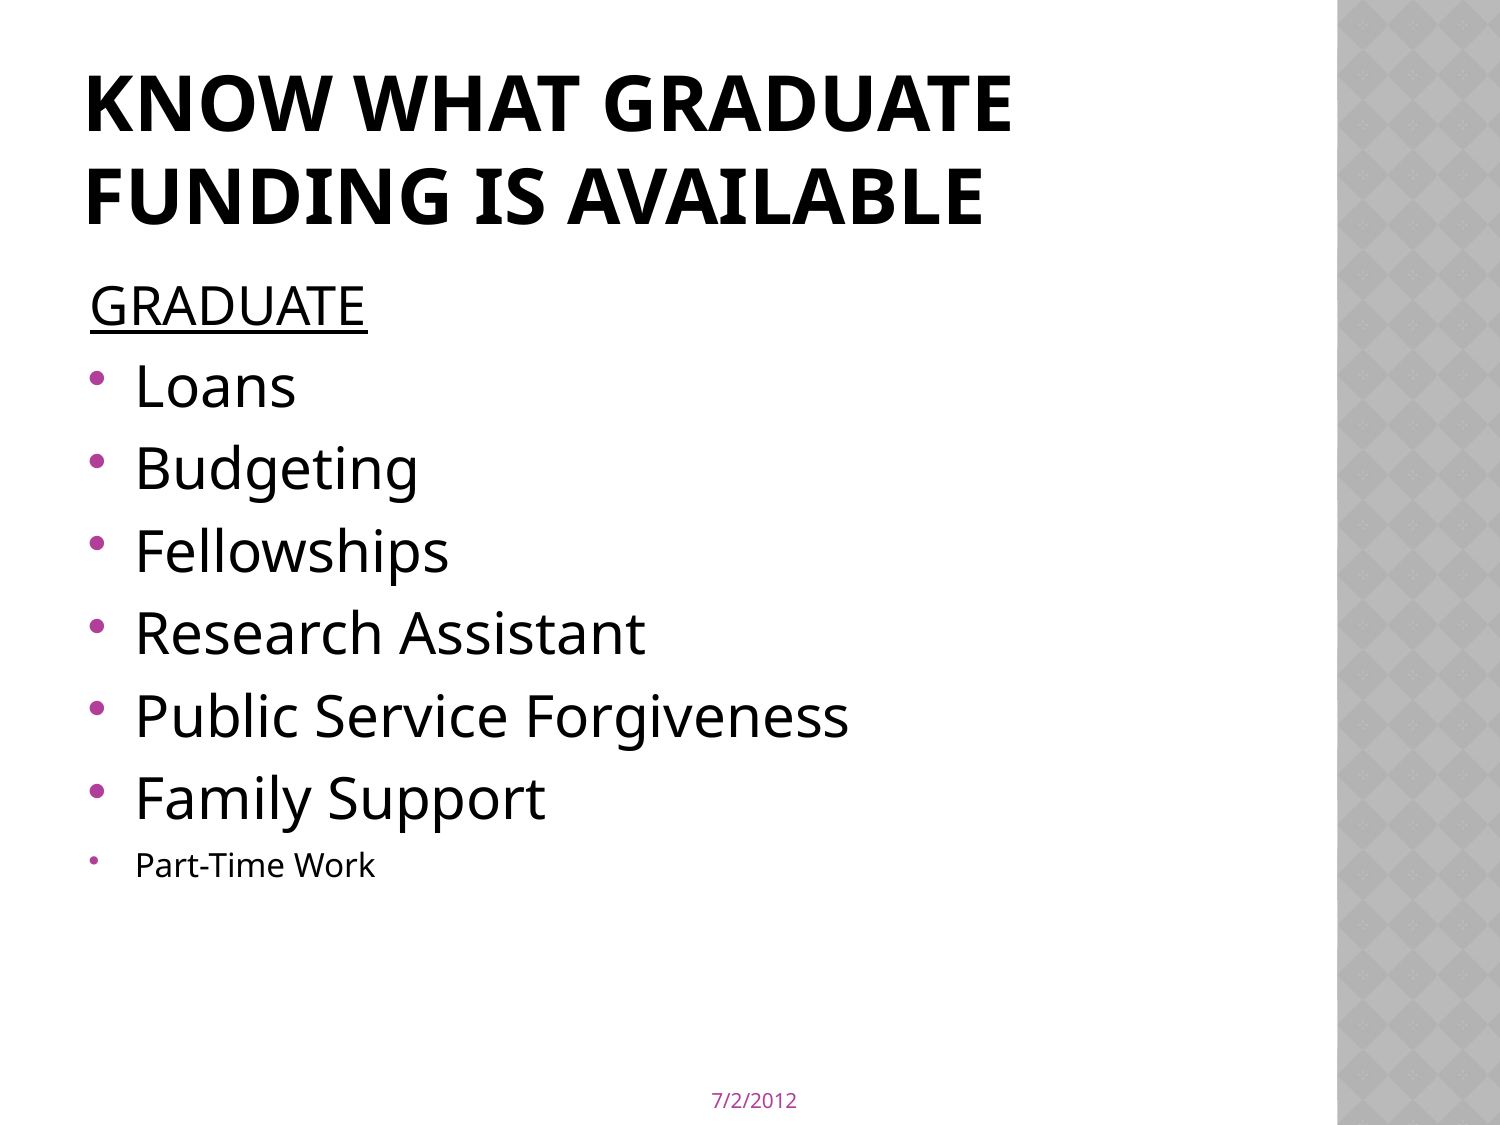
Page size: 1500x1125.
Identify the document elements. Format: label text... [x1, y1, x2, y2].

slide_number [696, 1075, 1025, 1113]
list GRADUATE Loans Budgeting Fellowships Research Assistant Public Service Forgiveness Family Support Part-Time Work [75, 264, 1263, 1059]
title Know what graduate funding is available [75, 52, 1263, 240]
